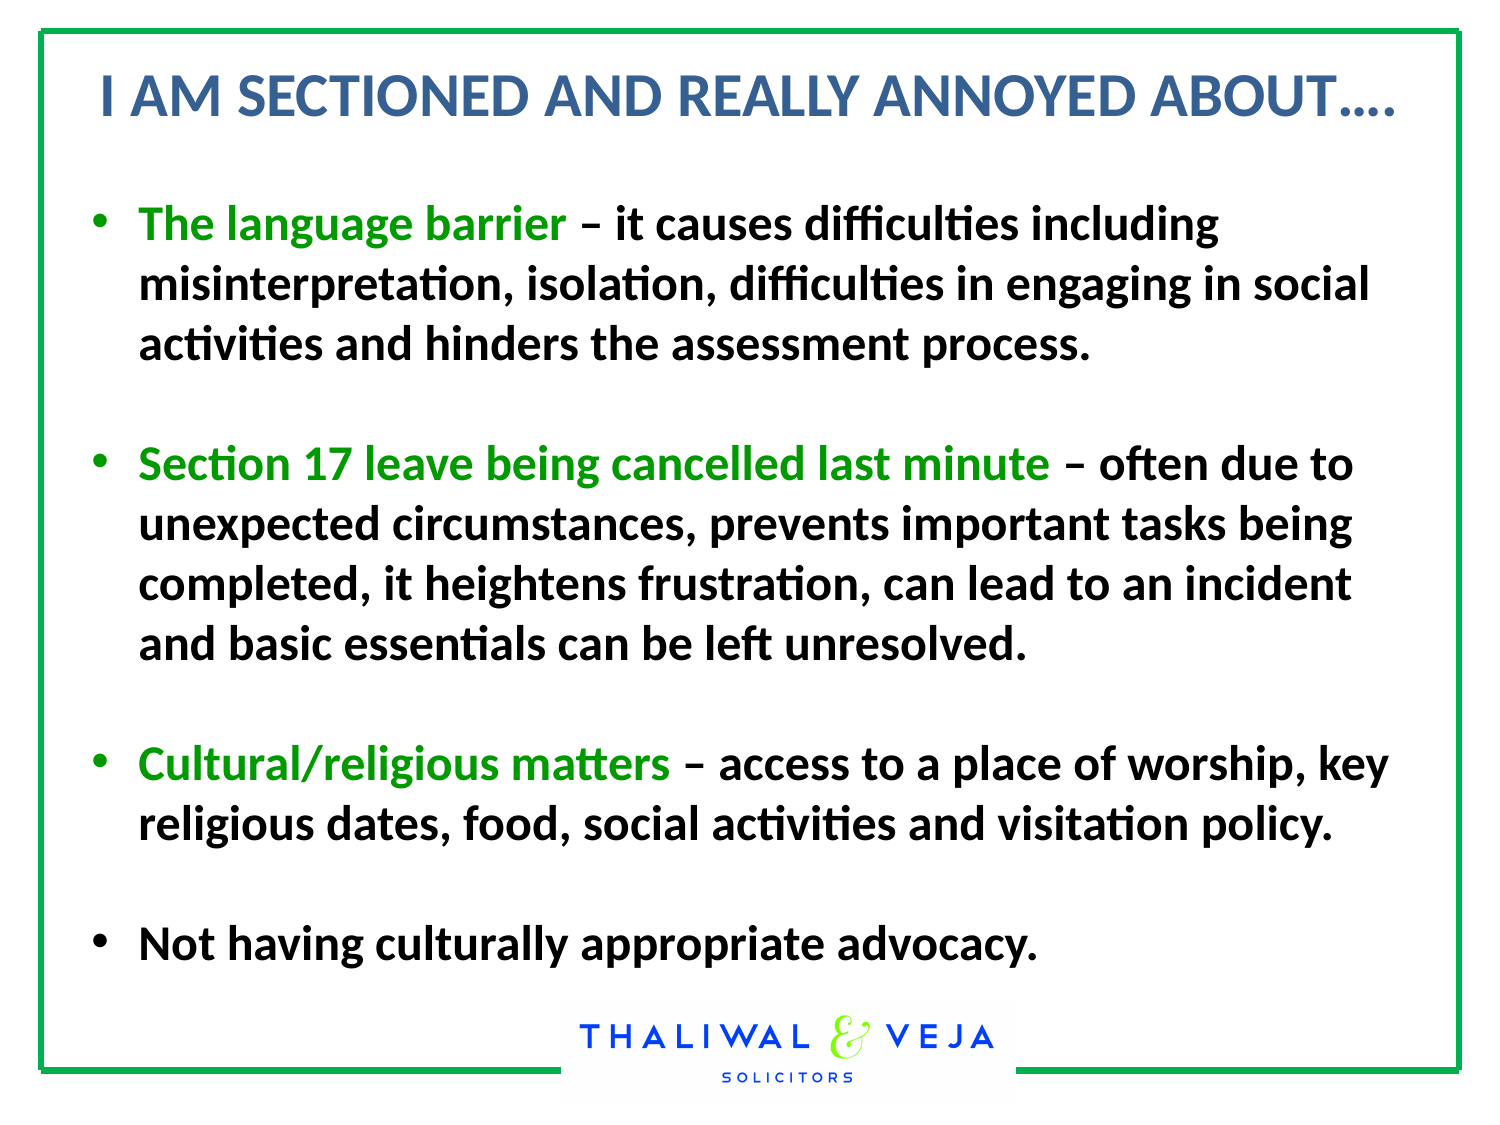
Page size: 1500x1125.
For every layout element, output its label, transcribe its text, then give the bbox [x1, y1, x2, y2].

text_box The language barrier – it causes difficulties including misinterpretation, isolation, difficulties in engaging in social activities and hinders the assessment process. Section 17 leave being cancelled last minute – often due to unexpected circumstances, prevents important tasks being completed, it heightens frustration, can lead to an incident and basic essentials can be left unresolved. Cultural/religious matters – access to a place of worship, key religious dates, food, social activities and visitation policy. Not having culturally appropriate advocacy. [76, 125, 1436, 1033]
text_box I AM SECTIONED AND REALLY ANNOYED ABOUT…. [64, 46, 1436, 137]
picture [560, 996, 1017, 1107]
